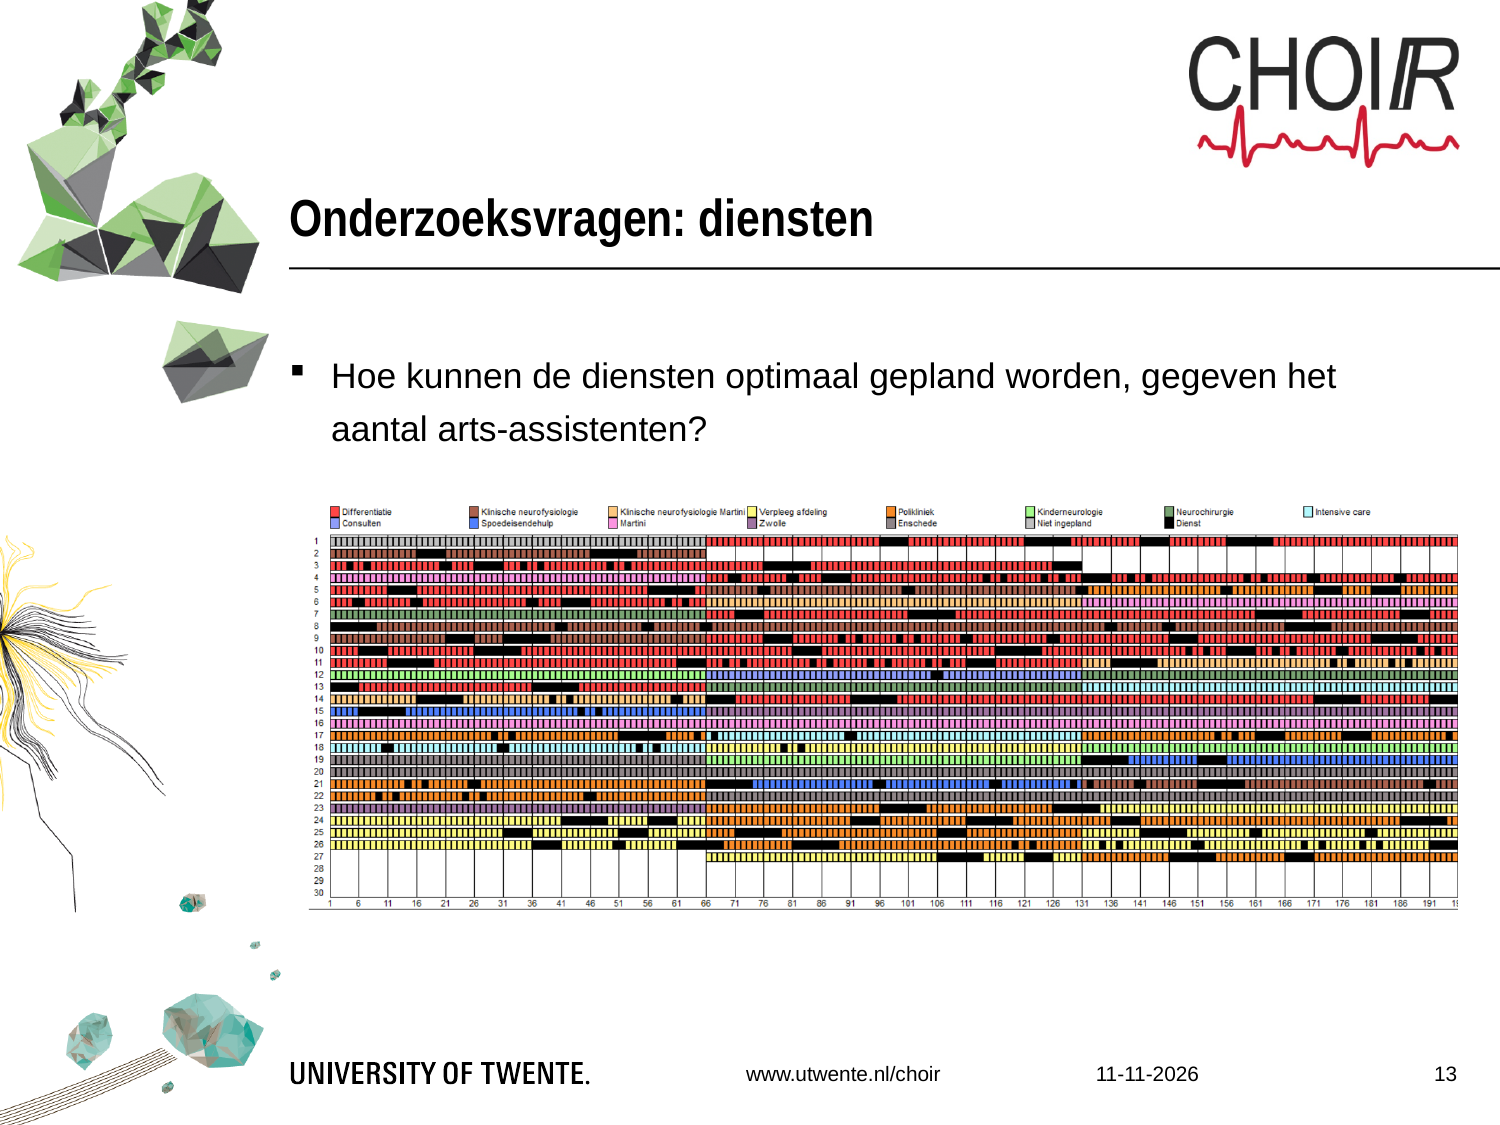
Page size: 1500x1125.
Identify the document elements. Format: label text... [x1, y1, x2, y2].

picture [0, 0, 283, 1125]
picture [1189, 36, 1460, 168]
picture [305, 503, 1458, 921]
list Hoe kunnen de diensten optimaal gepland worden, gegeven het aantal arts-assistenten? [289, 336, 1457, 921]
title Onderzoeksvragen: diensten [289, 59, 1458, 248]
footer www.utwente.nl/choir 9-2-2018 13 [667, 1043, 1458, 1103]
